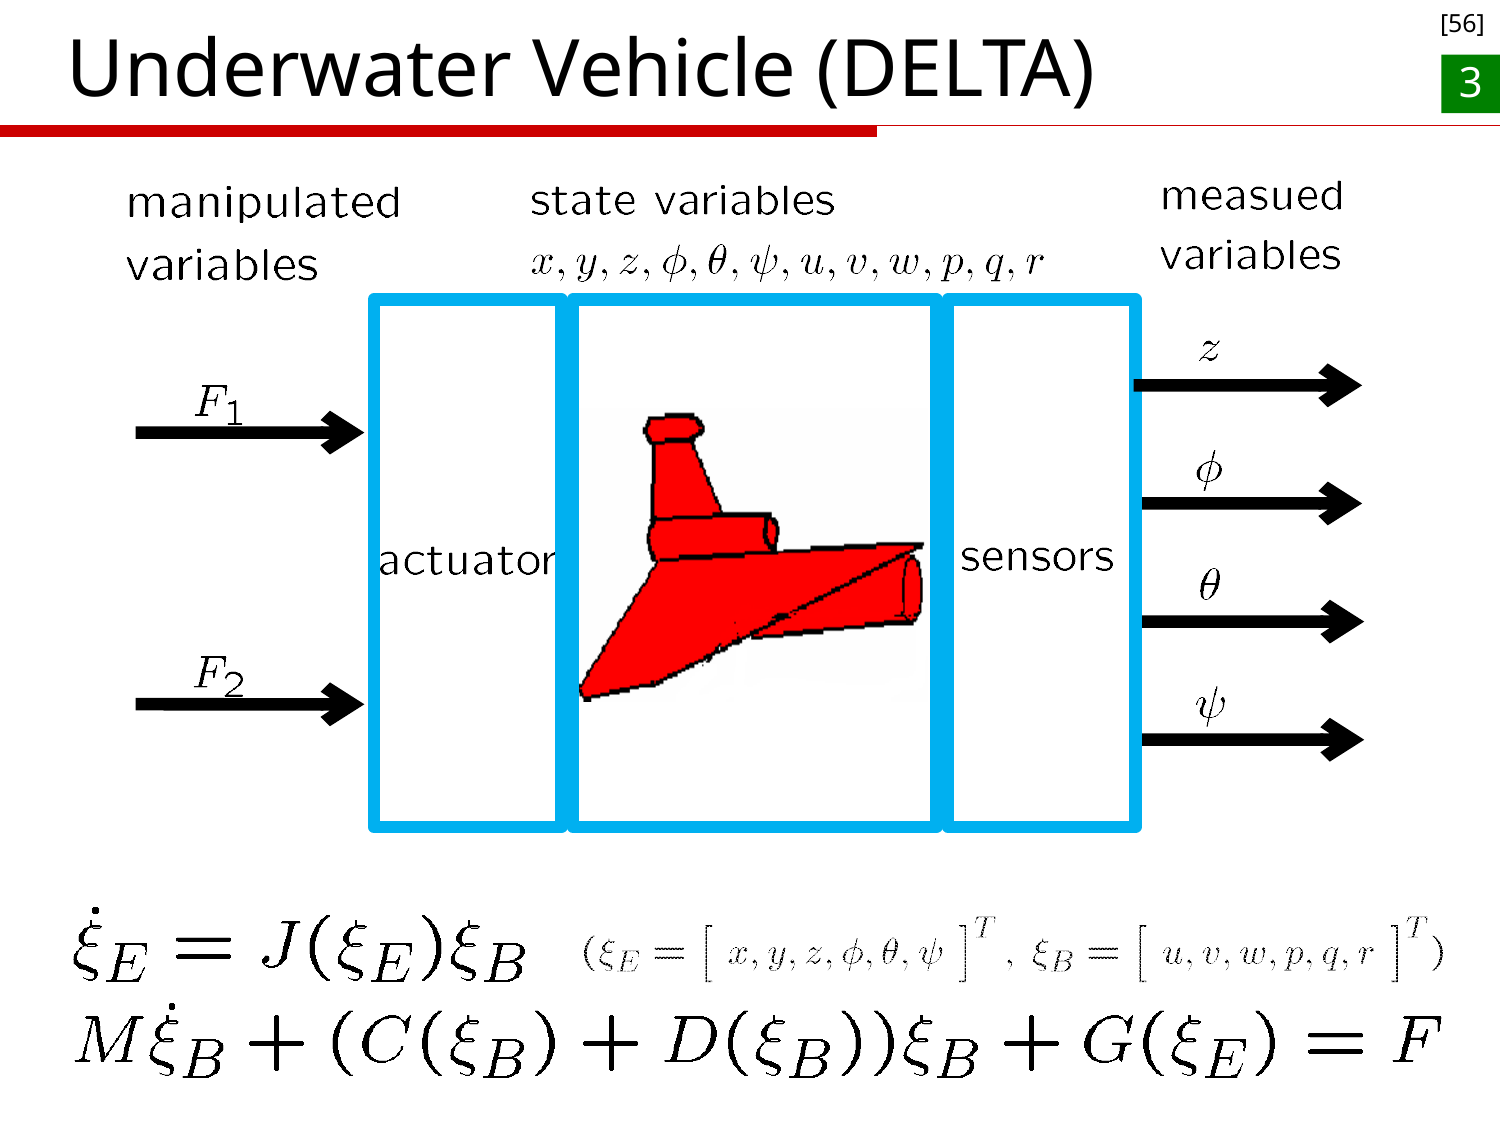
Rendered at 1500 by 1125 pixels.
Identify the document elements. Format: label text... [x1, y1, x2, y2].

text_box [243, 425, 365, 440]
picture [69, 904, 1444, 1079]
text_box 3 [1441, 54, 1500, 114]
text_box [573, 299, 937, 827]
picture [1198, 337, 1222, 361]
text_box [948, 299, 1136, 827]
picture [124, 184, 399, 282]
picture [192, 656, 245, 698]
picture [1199, 565, 1221, 601]
text_box [1136, 496, 1363, 511]
picture [1195, 684, 1226, 729]
picture [193, 385, 244, 427]
text_box [1136, 614, 1365, 629]
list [572, 408, 928, 702]
slide_number [56] [1174, 0, 1500, 36]
picture [961, 545, 1115, 571]
picture [381, 544, 554, 575]
picture [1194, 447, 1223, 492]
text_box [373, 299, 562, 549]
title Underwater Vehicle (DELTA) [51, 8, 1460, 122]
picture [1158, 179, 1341, 271]
picture [529, 184, 1046, 285]
text_box [373, 577, 562, 827]
